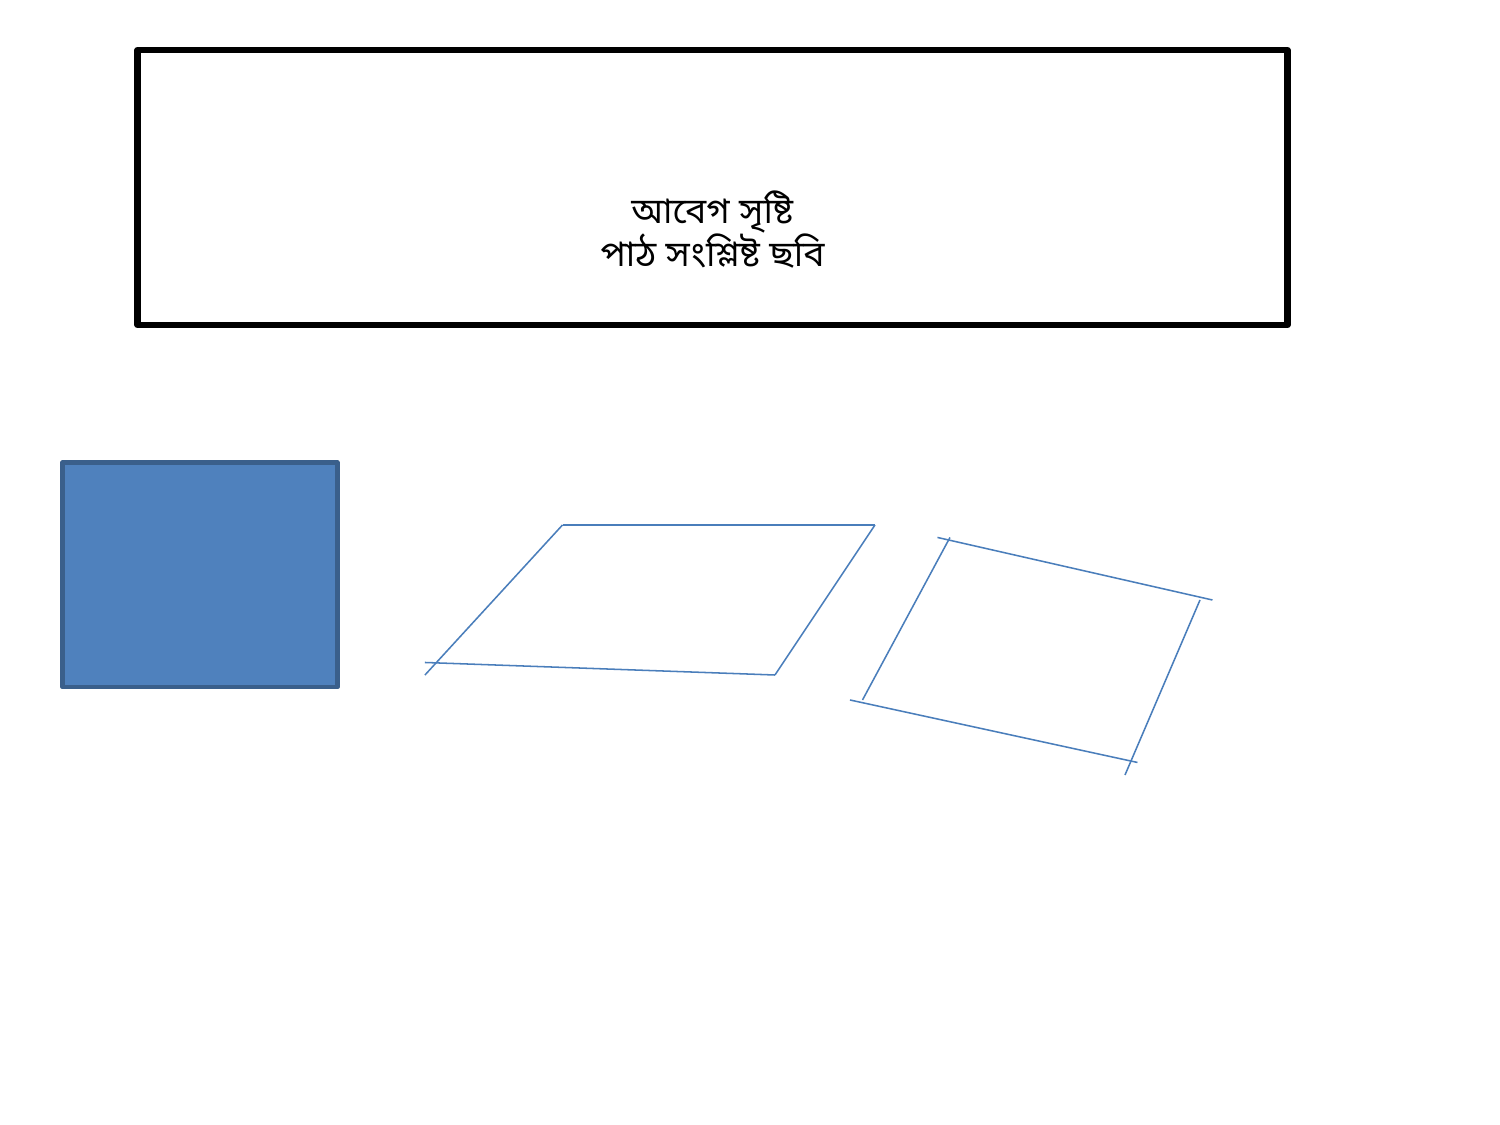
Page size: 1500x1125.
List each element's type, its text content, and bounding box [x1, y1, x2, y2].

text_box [424, 662, 776, 676]
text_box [749, 549, 901, 651]
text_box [937, 537, 1213, 601]
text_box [418, 530, 569, 669]
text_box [824, 574, 988, 663]
title আবেগ সৃষ্টি পাঠ সংশ্লিষ্ট ছবি [137, 50, 1288, 325]
text_box [60, 460, 340, 689]
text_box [849, 699, 1138, 763]
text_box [1074, 649, 1251, 726]
